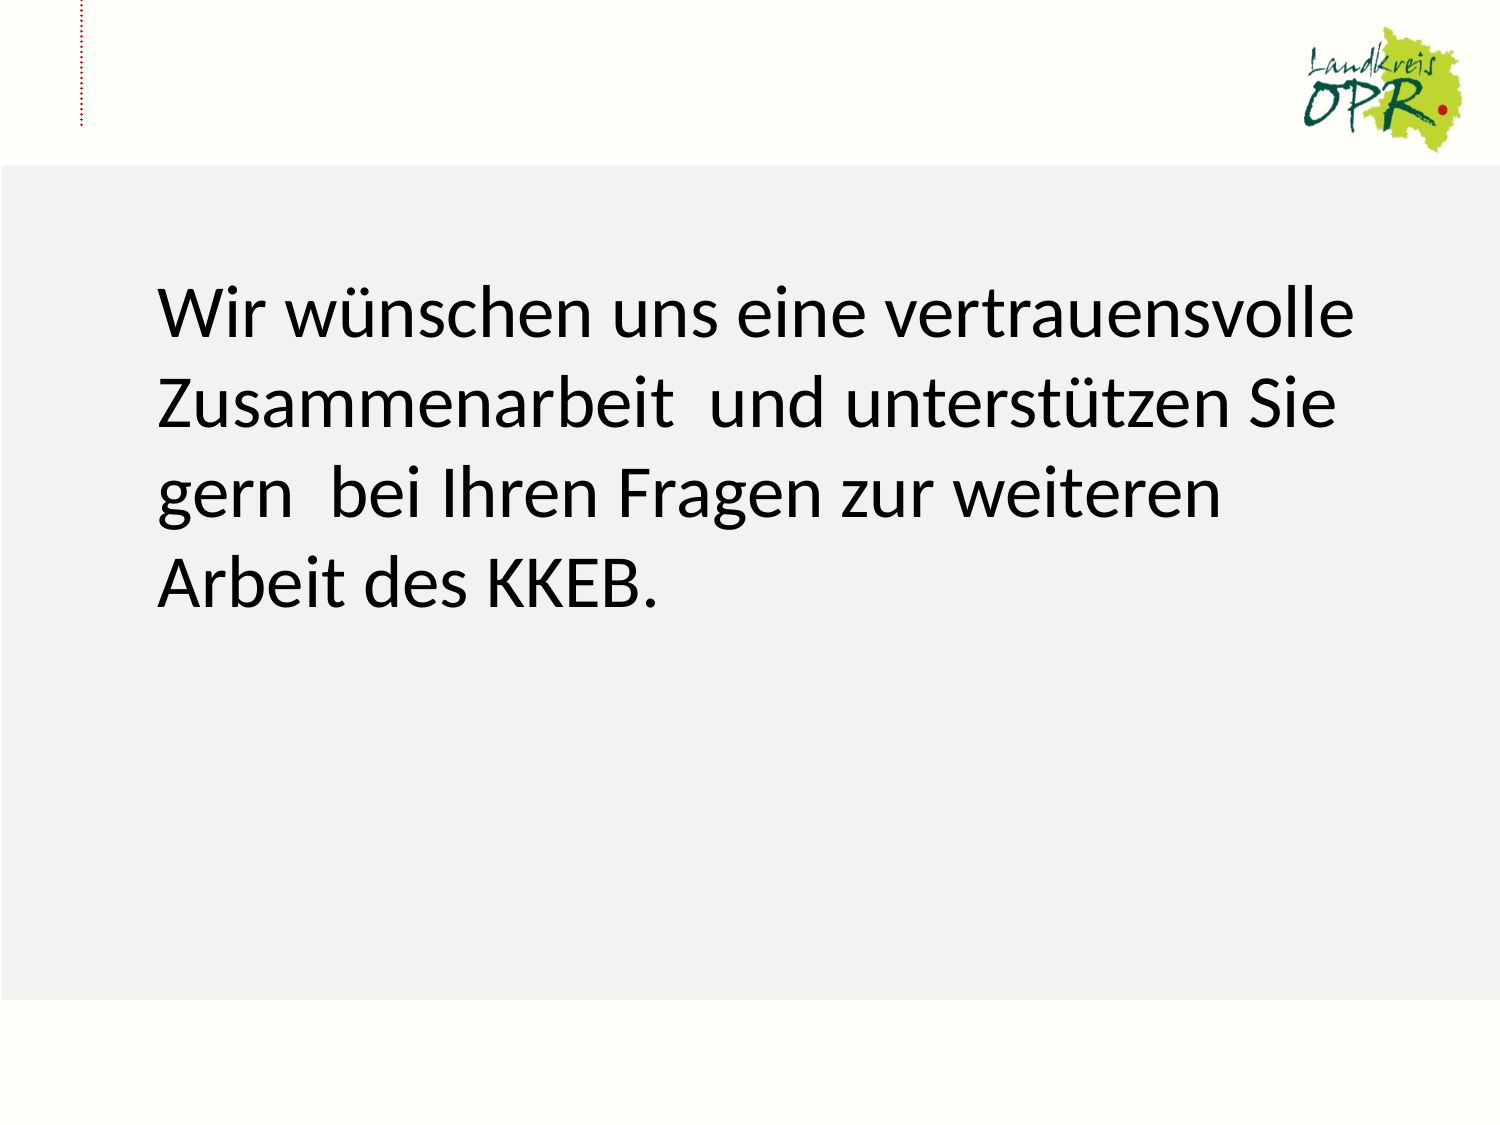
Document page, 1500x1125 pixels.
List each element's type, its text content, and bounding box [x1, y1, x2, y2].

picture [1294, 7, 1471, 163]
text_box Wir wünschen uns eine vertrauensvolle Zusammenarbeit und unterstützen Sie gern bei Ihren Fragen zur weiteren Arbeit des KKEB. [143, 255, 1435, 631]
